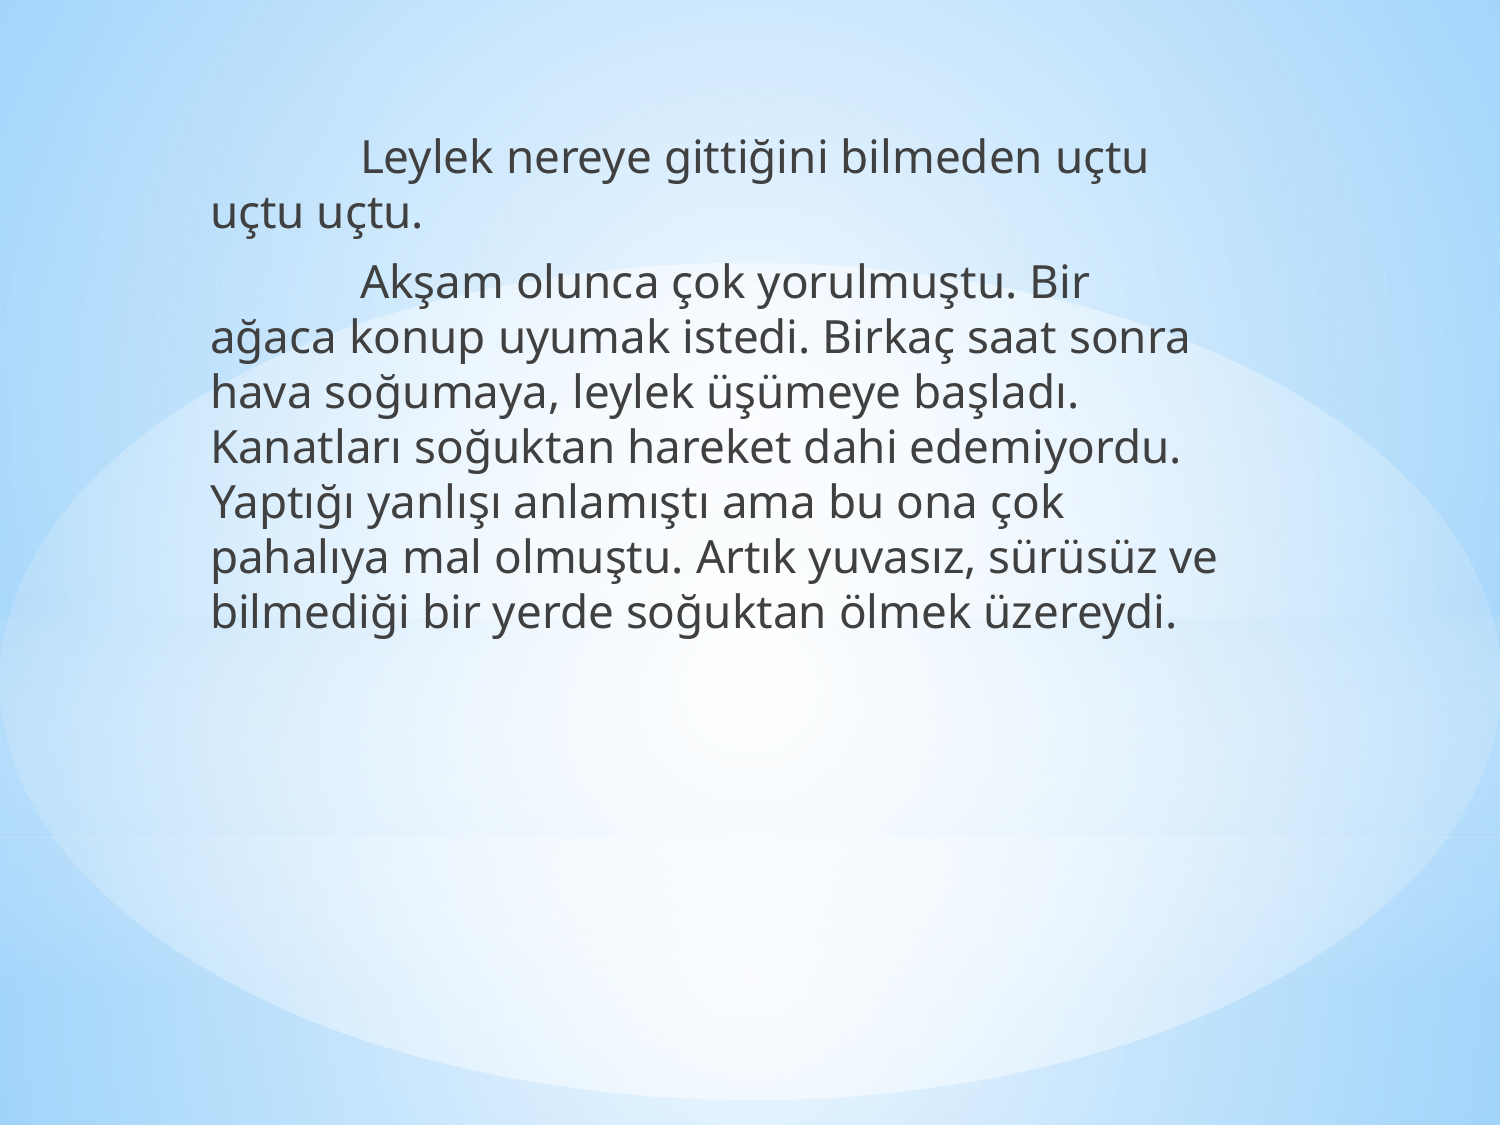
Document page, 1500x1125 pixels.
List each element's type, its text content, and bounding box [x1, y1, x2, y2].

list Leylek nereye gittiğini bilmeden uçtu uçtu uçtu. Akşam olunca çok yorulmuştu. Bir ağaca konup uyumak istedi. Birkaç saat sonra hava soğumaya, leylek üşümeye başladı. Kanatları soğuktan hareket dahi edemiyordu. Yaptığı yanlışı anlamıştı ama bu ona çok pahalıya mal olmuştu. Artık yuvasız, sürüsüz ve bilmediği bir yerde soğuktan ölmek üzereydi. [187, 120, 1238, 690]
